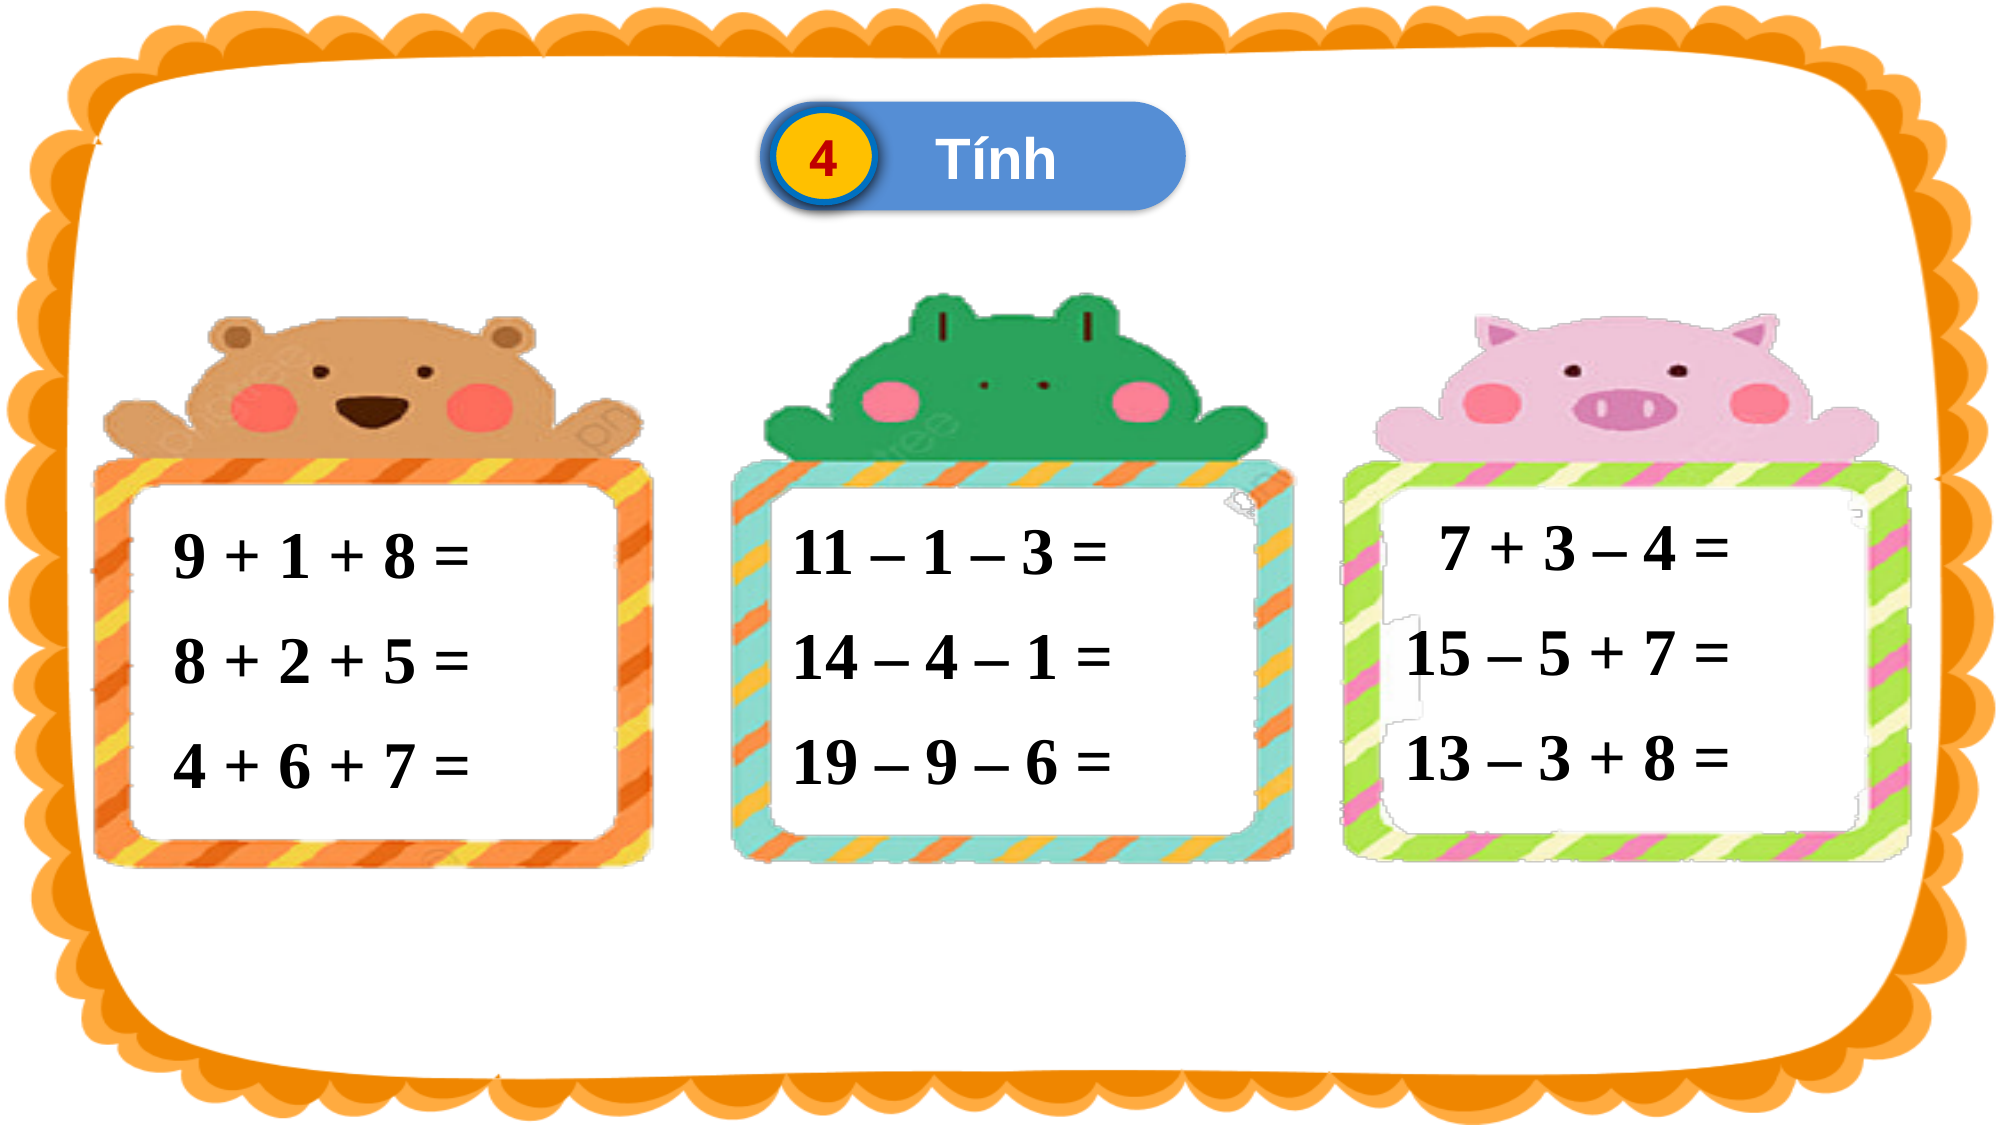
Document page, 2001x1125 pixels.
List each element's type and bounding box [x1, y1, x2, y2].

text_box [759, 101, 1186, 211]
picture [0, 0, 2001, 1125]
